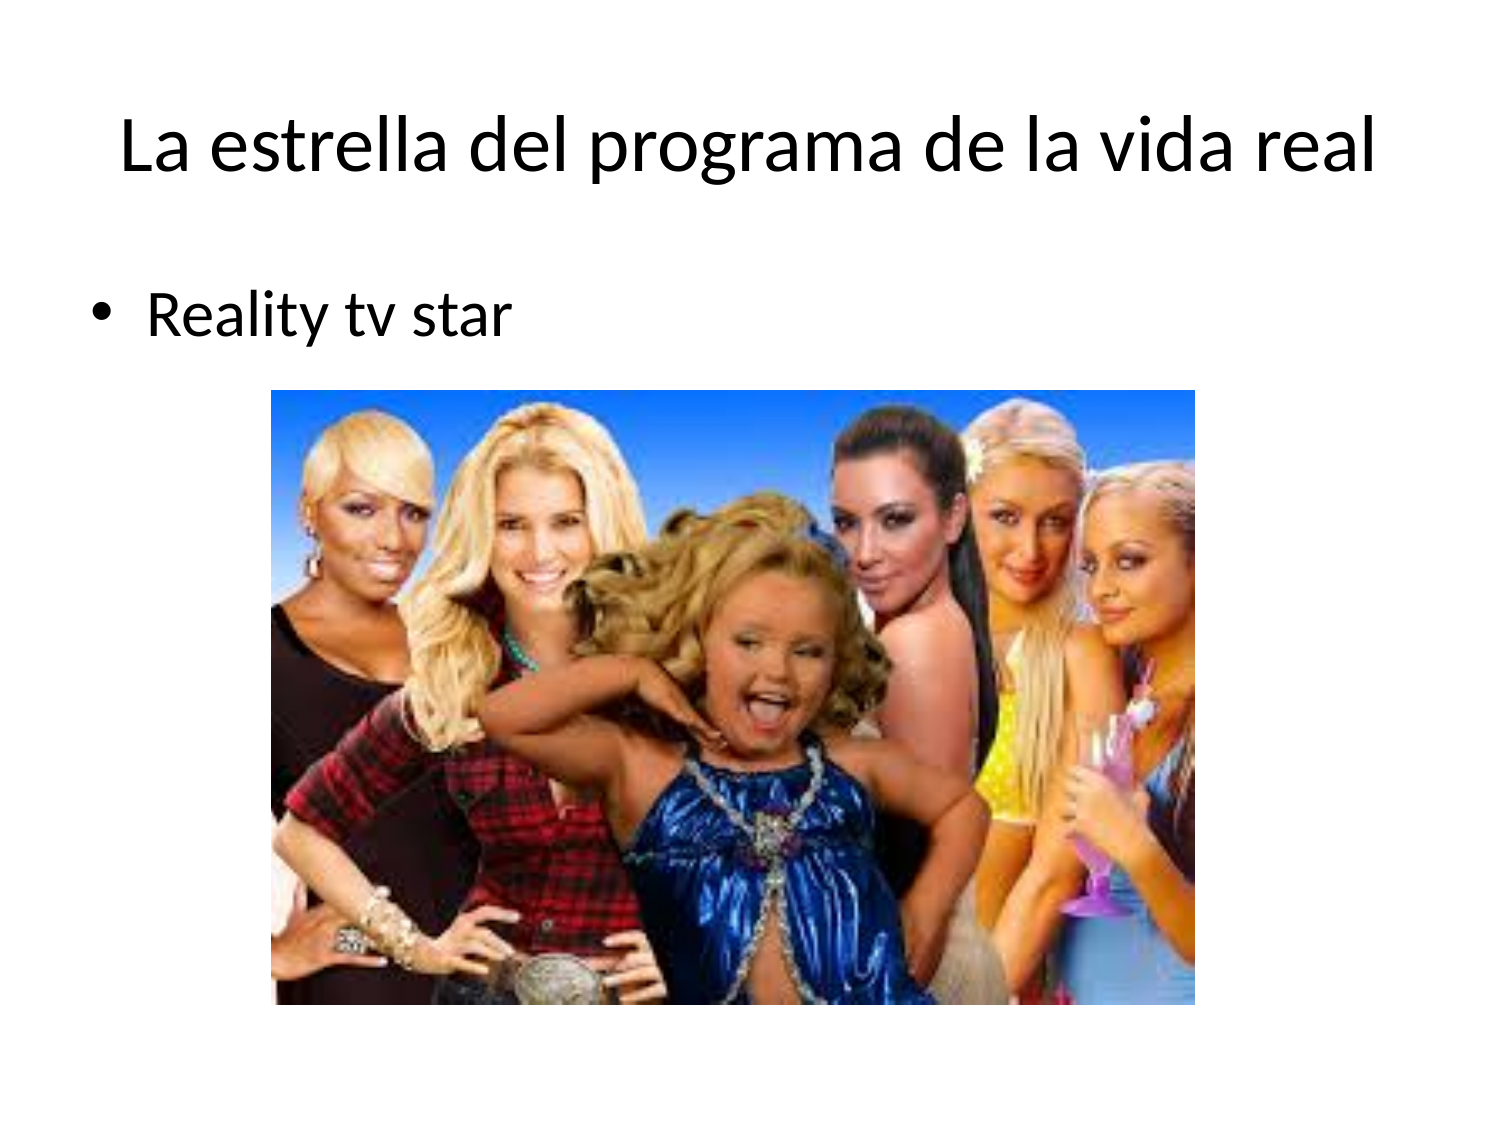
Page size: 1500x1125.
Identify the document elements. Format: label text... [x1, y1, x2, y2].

list Reality tv star [75, 262, 1425, 1005]
picture [271, 390, 1196, 1006]
title La estrella del programa de la vida real [75, 45, 1425, 233]
